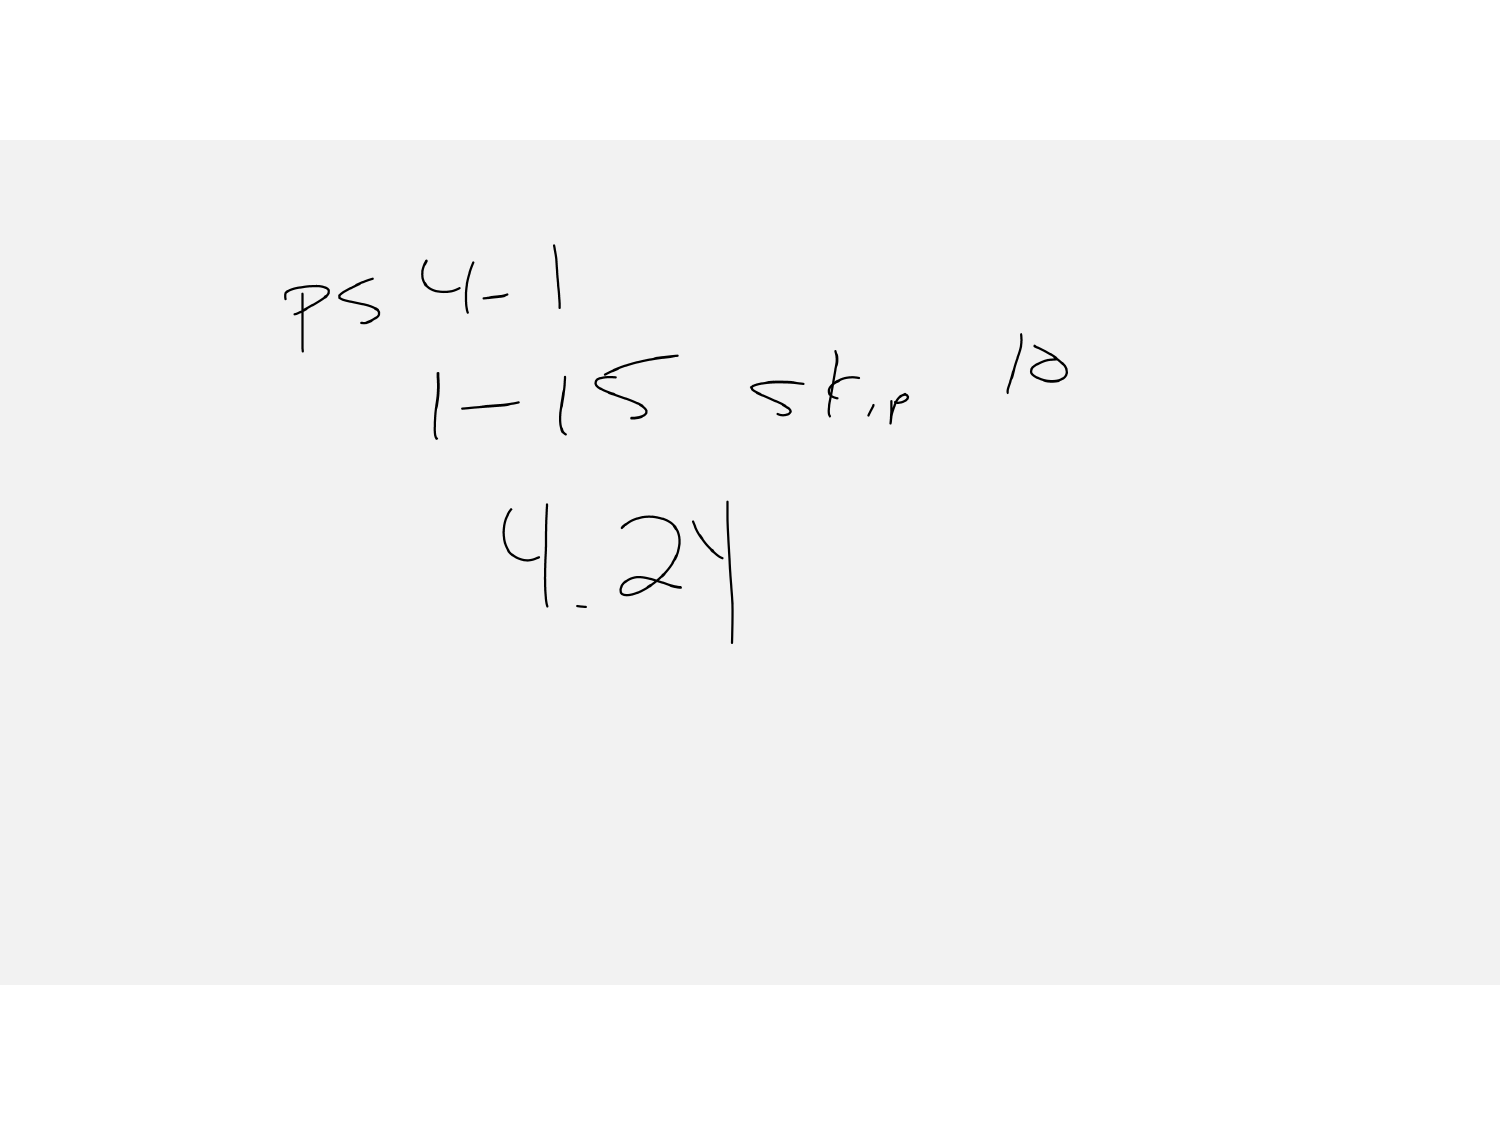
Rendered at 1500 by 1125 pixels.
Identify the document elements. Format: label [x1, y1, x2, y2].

picture [0, 140, 1500, 985]
